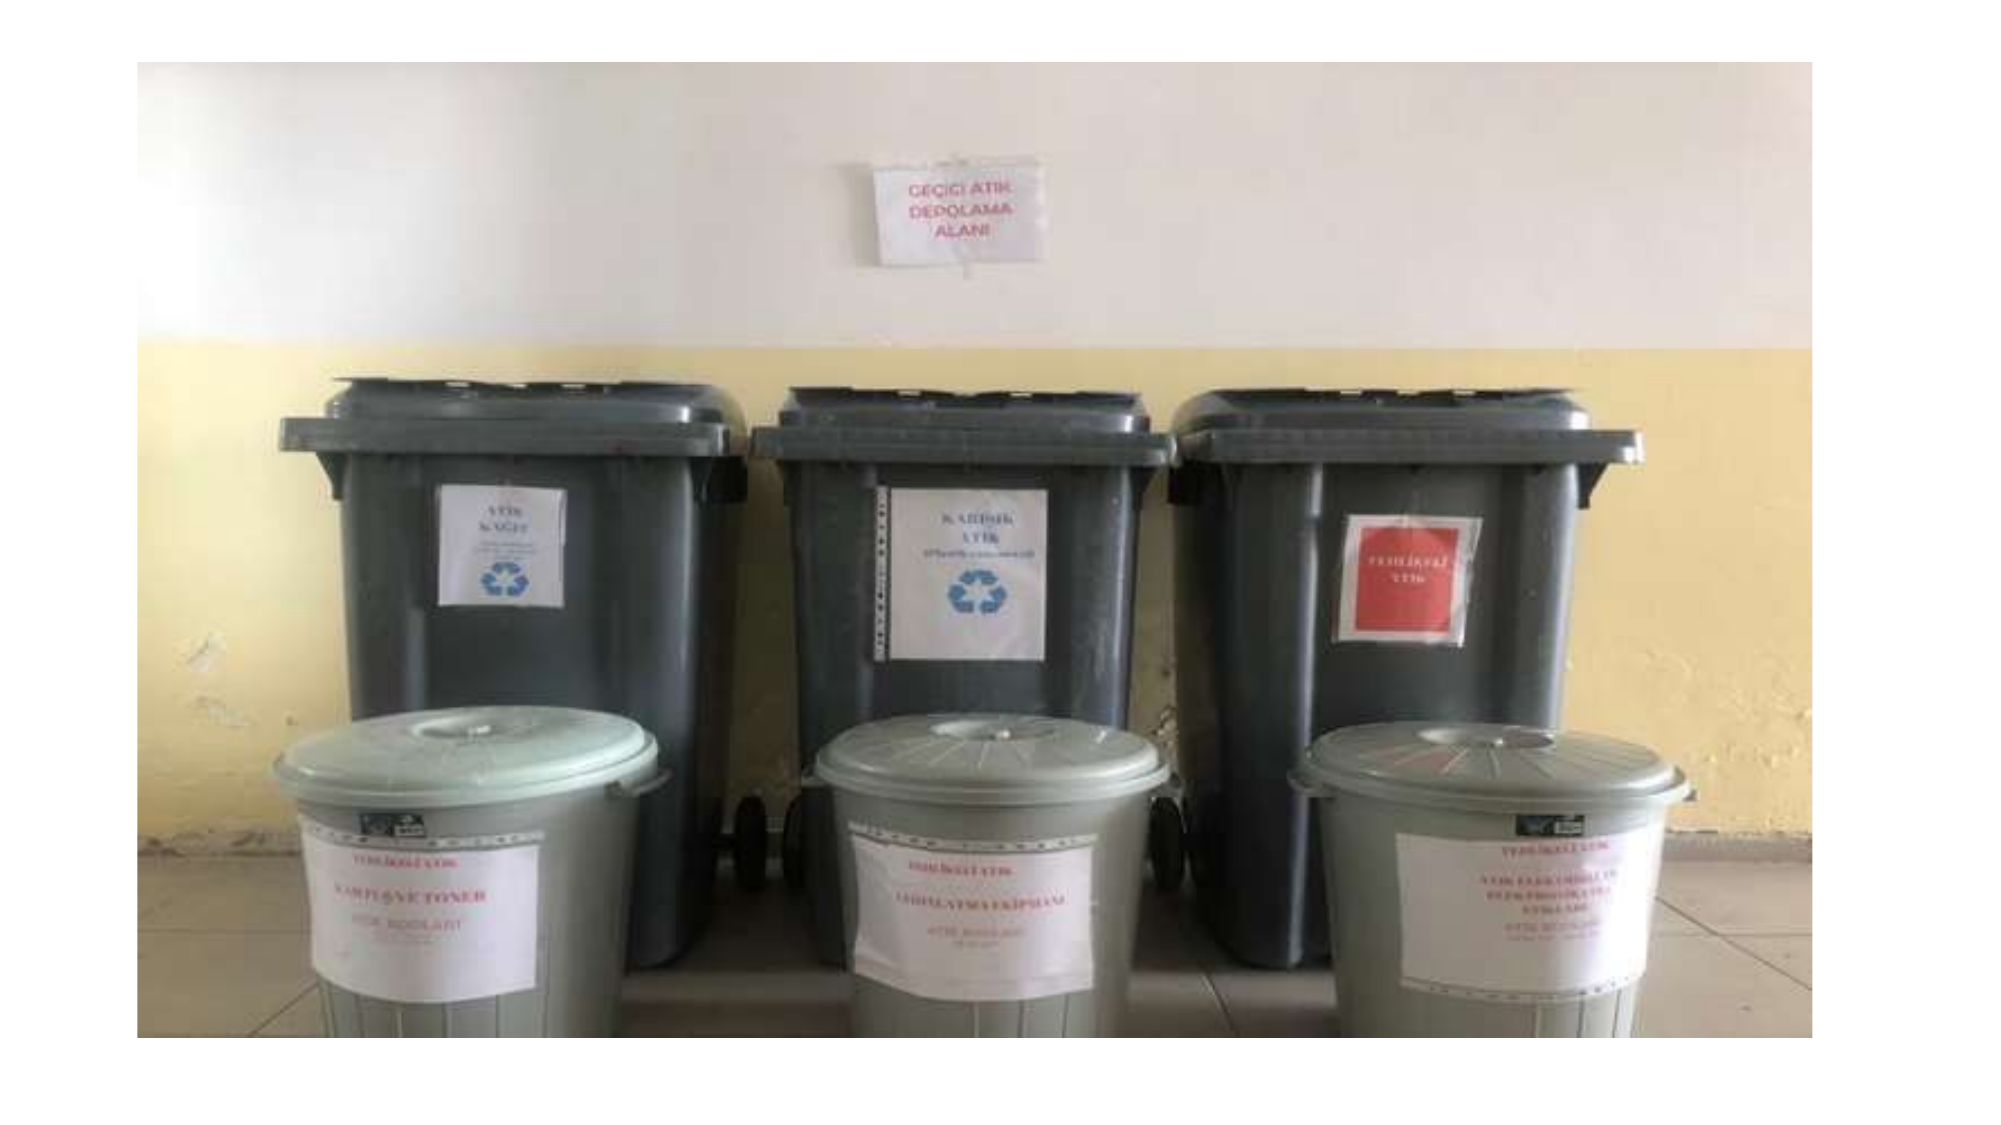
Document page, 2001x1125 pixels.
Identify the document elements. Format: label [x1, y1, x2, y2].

text_box [137, 62, 1813, 1038]
